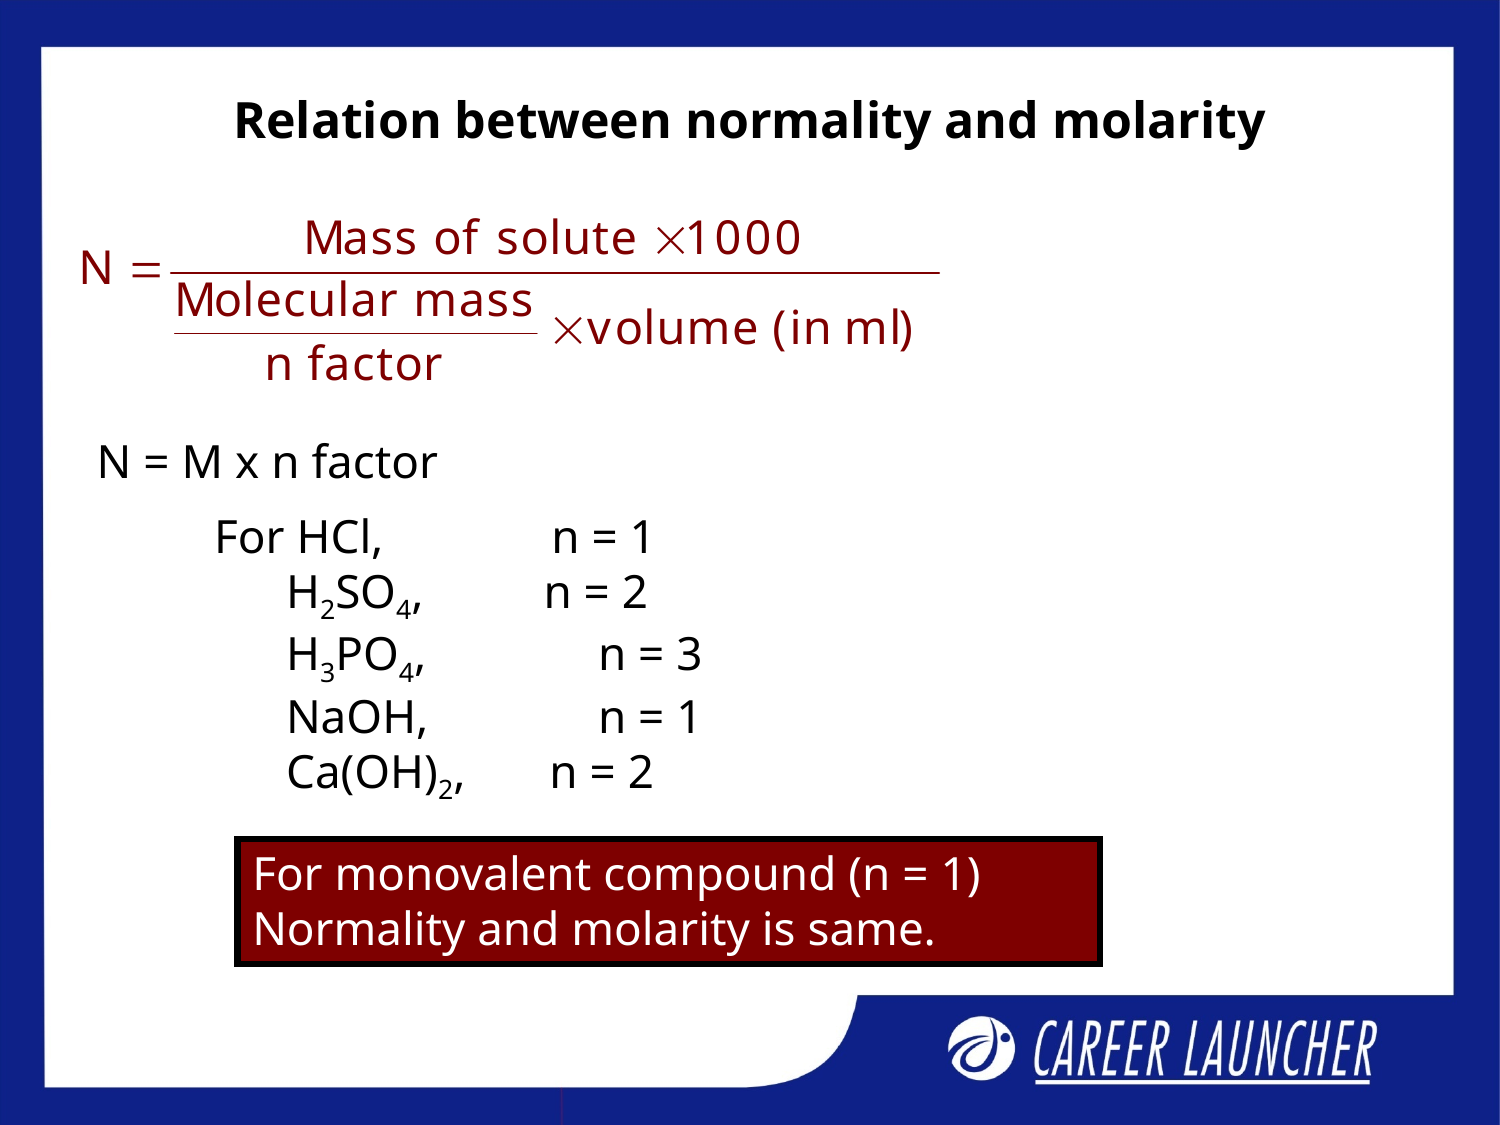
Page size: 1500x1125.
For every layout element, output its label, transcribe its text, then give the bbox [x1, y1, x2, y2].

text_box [74, 206, 951, 402]
text_box N = M x n factor [81, 425, 454, 495]
title Relation between normality and molarity [137, 49, 1363, 188]
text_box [237, 837, 1101, 965]
picture [0, 0, 1500, 1125]
text_box For HCl, n = 1 H2SO4, n = 2 H3PO4, n = 3 NaOH, n = 1 Ca(OH)2, n = 2 [199, 500, 718, 813]
